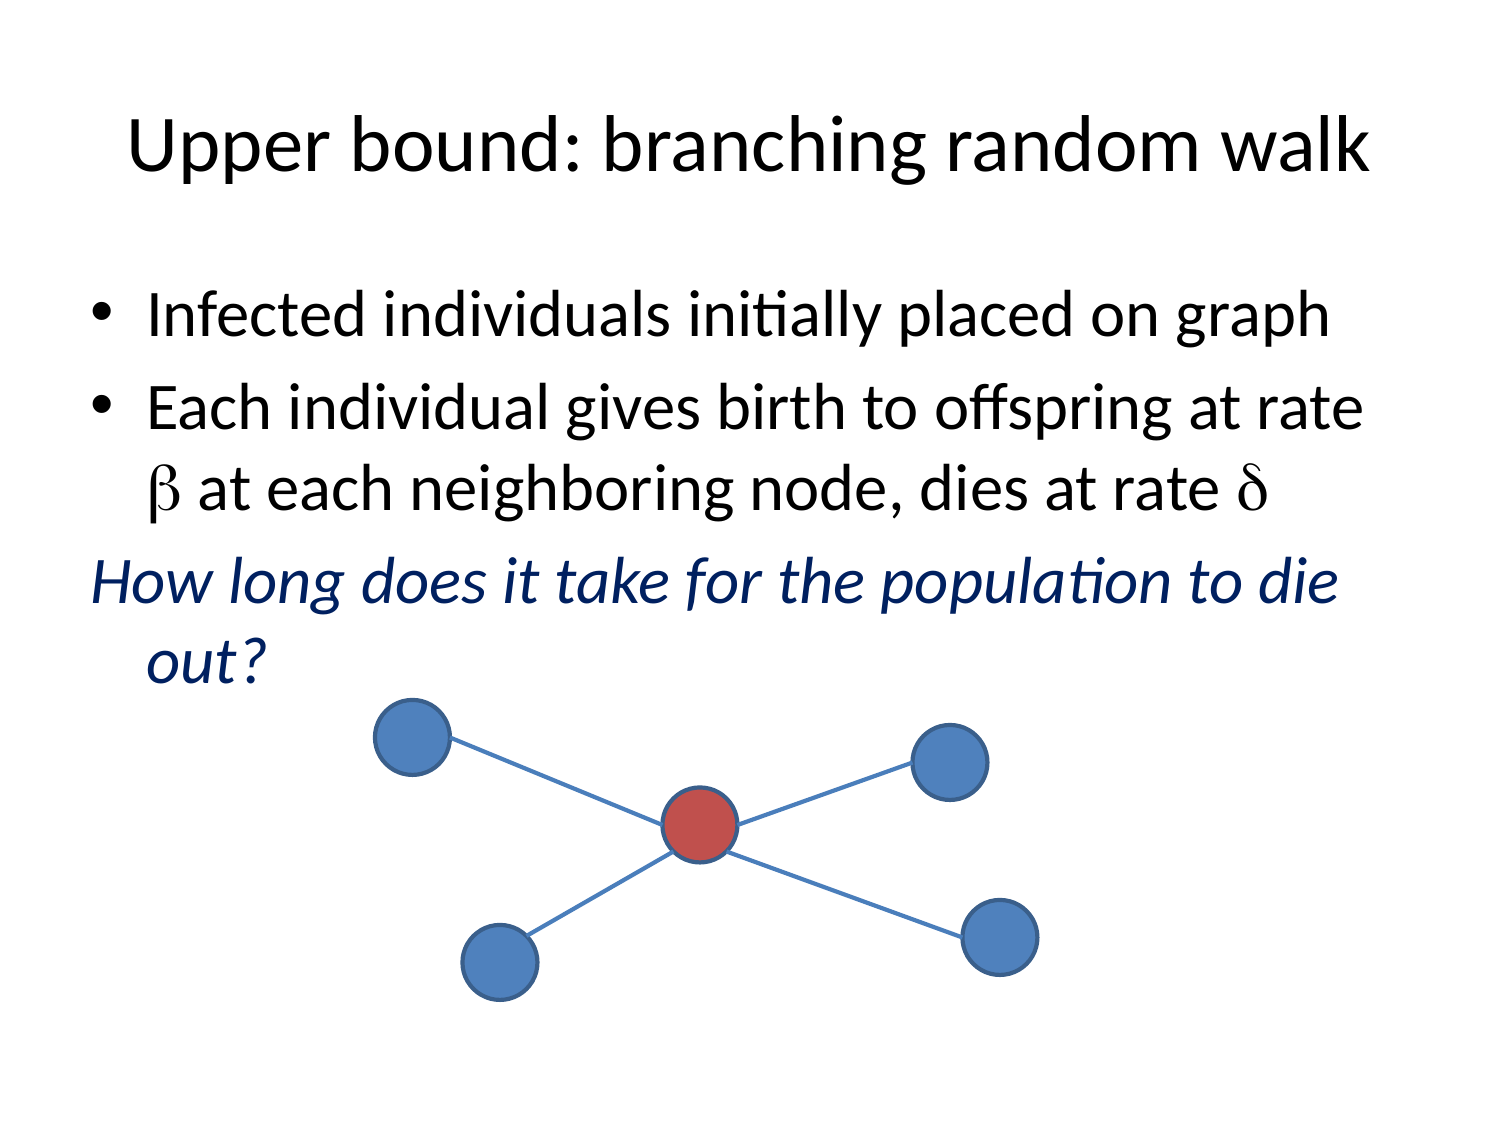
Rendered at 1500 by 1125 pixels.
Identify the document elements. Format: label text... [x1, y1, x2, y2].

title Upper bound: branching random walk [75, 45, 1425, 233]
text_box [961, 897, 1040, 978]
list Infected individuals initially placed on graph Each individual gives birth to offspring at rate  at each neighboring node, dies at rate  How long does it take for the population to die out? [75, 262, 1425, 1005]
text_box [449, 737, 663, 826]
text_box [526, 851, 674, 937]
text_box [737, 762, 913, 826]
text_box [460, 922, 540, 1003]
text_box [372, 697, 452, 778]
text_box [726, 851, 963, 938]
text_box [661, 785, 739, 865]
text_box [910, 722, 990, 803]
